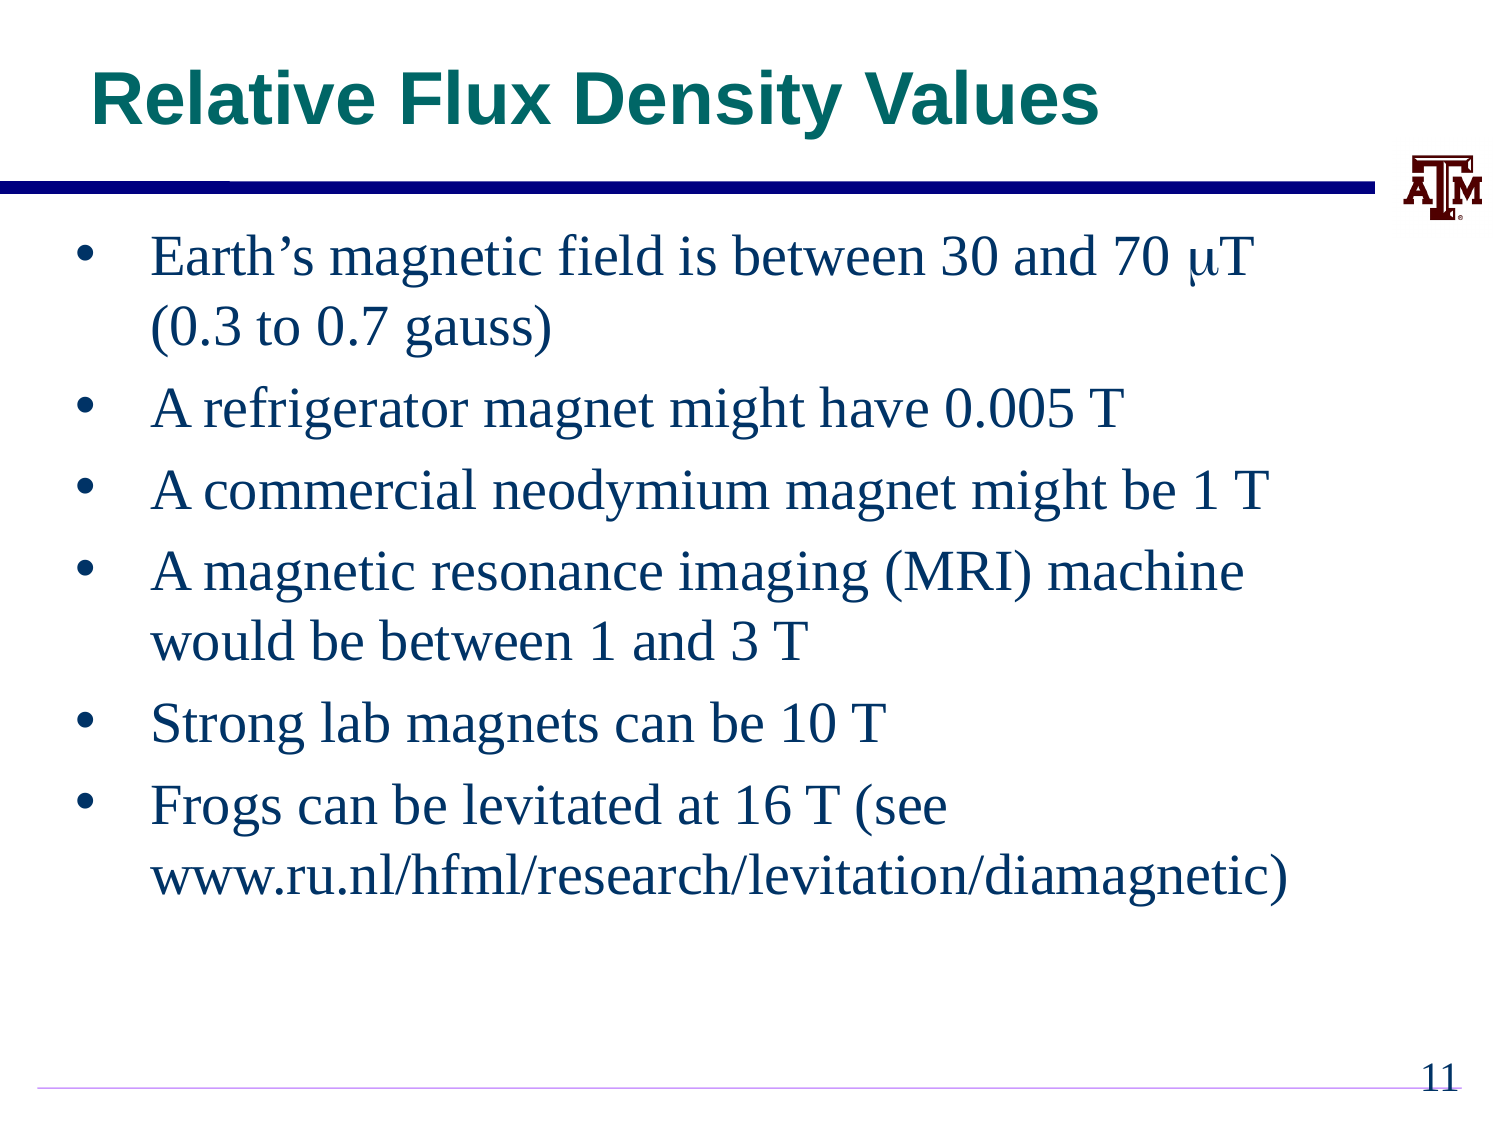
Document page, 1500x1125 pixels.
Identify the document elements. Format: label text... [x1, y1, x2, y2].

slide_number 10 [1162, 1037, 1476, 1113]
title Relative Flux Density Values [74, 12, 1388, 188]
list Earth’s magnetic field is between 30 and 70 mT (0.3 to 0.7 gauss) A refrigerator magnet might have 0.005 T A commercial neodymium magnet might be 1 T A magnetic resonance imaging (MRI) machine would be between 1 and 3 T Strong lab magnets can be 10 T Frogs can be levitated at 16 T (see www.ru.nl/hfml/research/levitation/diamagnetic) [59, 209, 1373, 823]
picture [1392, 137, 1493, 238]
